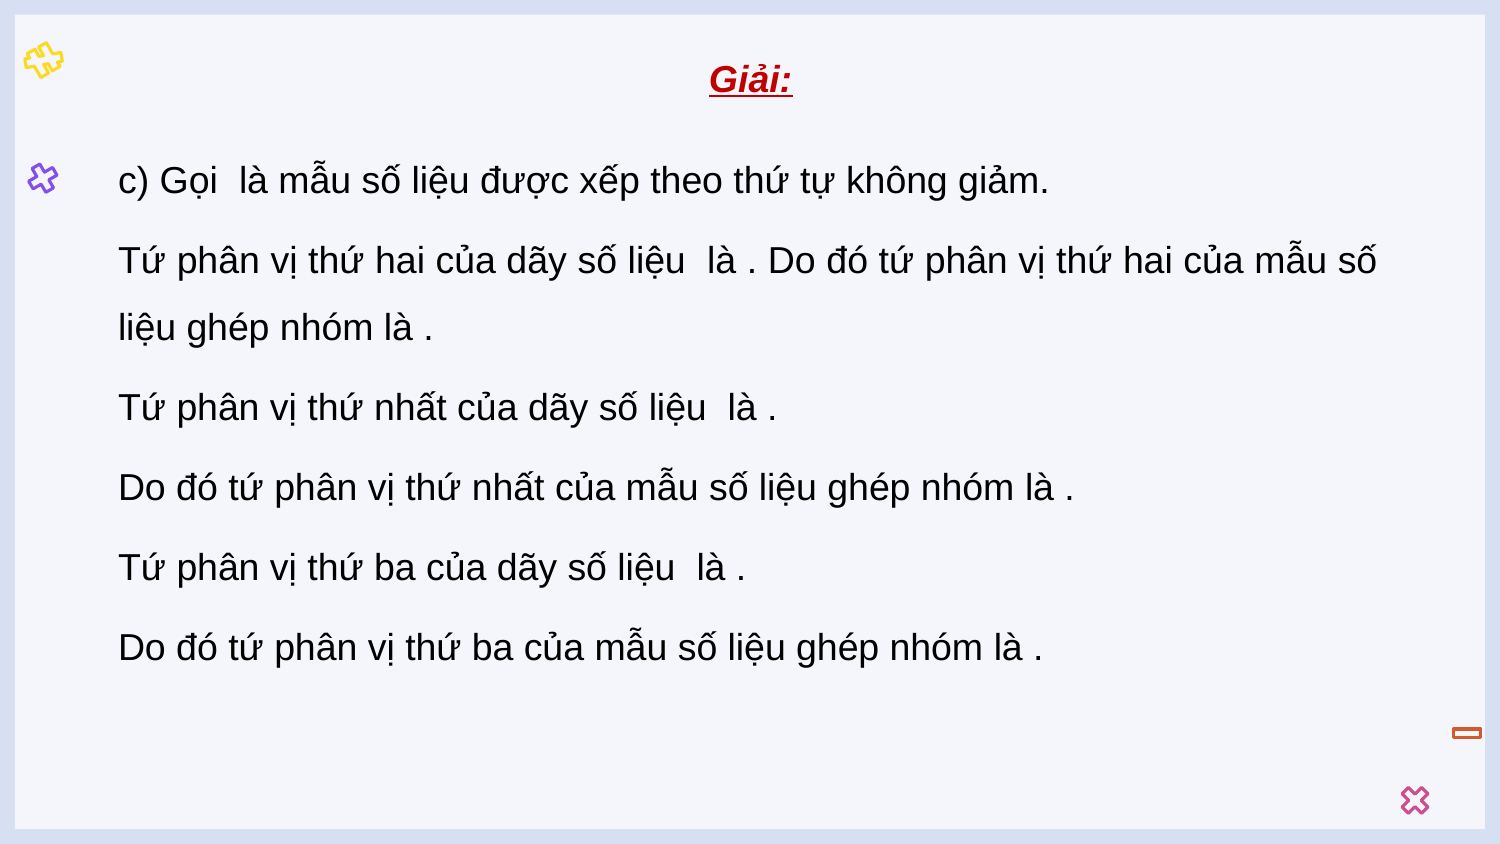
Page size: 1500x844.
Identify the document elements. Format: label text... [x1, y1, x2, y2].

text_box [1395, 714, 1486, 820]
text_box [0, 70, 114, 168]
text_box Giải: [694, 47, 808, 108]
